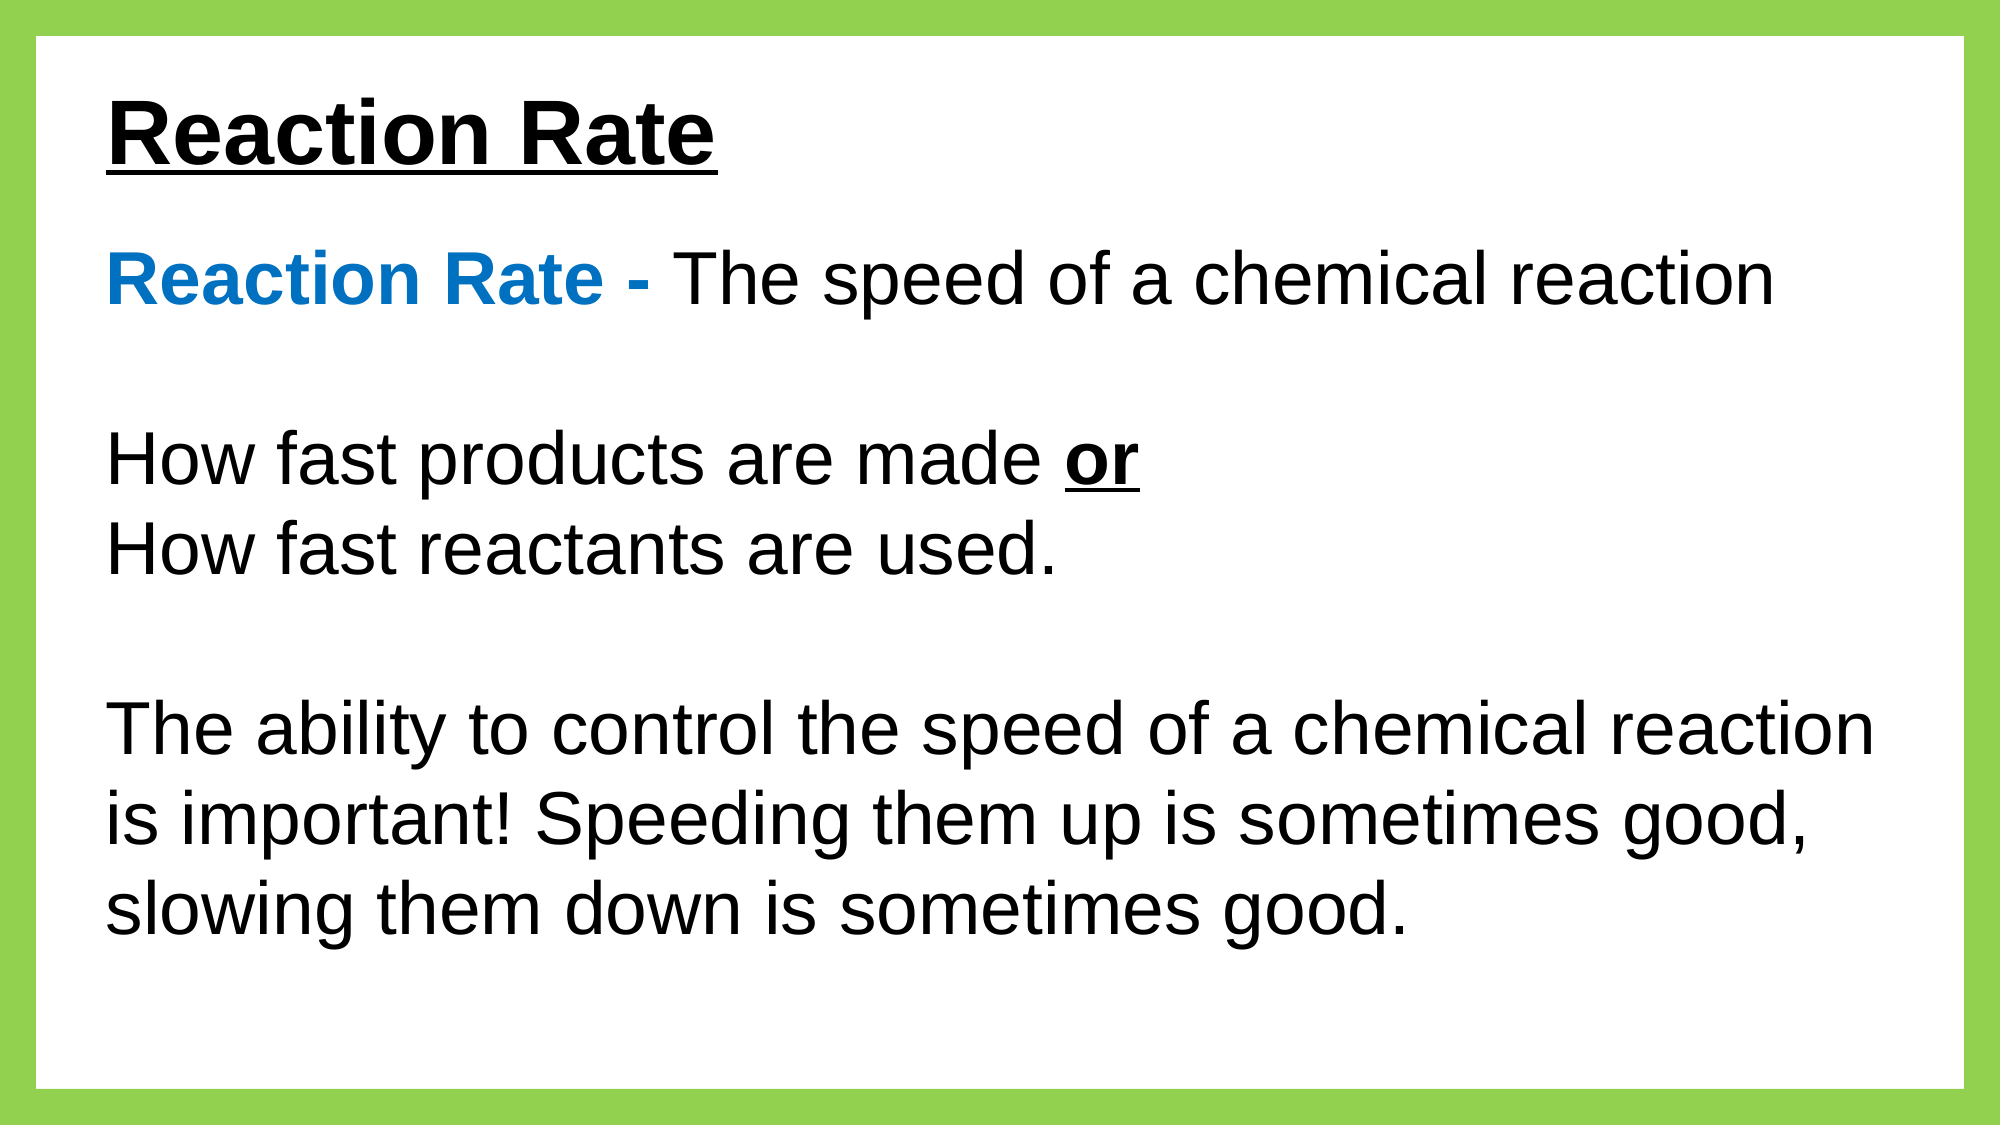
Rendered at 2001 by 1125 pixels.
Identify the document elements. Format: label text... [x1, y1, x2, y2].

title Reaction Rate [90, 38, 1367, 223]
text_box Reaction Rate - The speed of a chemical reaction How fast products are made or How fast reactants are used. The ability to control the speed of a chemical reaction is important! Speeding them up is sometimes good, slowing them down is sometimes good. [91, 221, 1909, 957]
text_box [0, 0, 2000, 1125]
